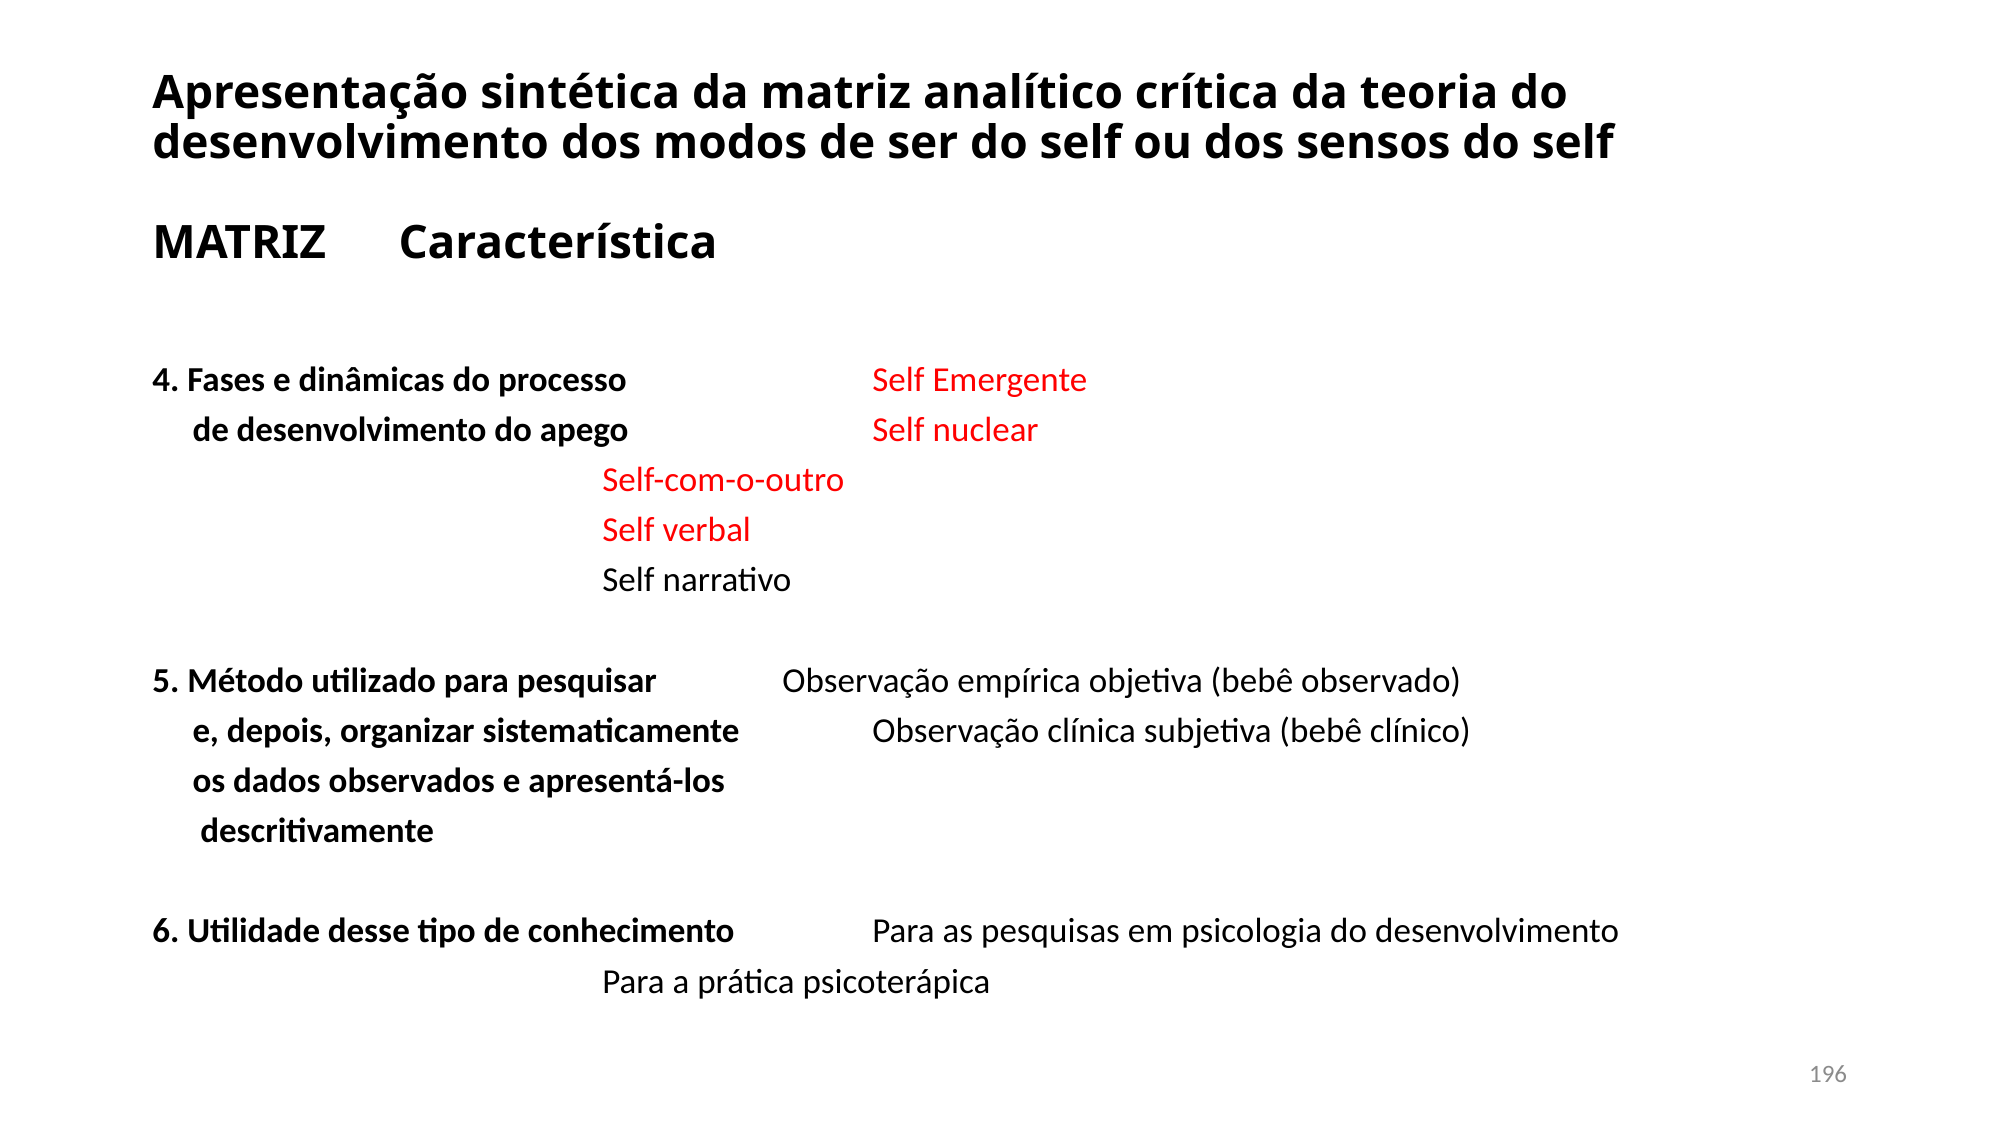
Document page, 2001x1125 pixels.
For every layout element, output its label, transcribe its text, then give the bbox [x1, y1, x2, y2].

list 4. Fases e dinâmicas do processo Self Emergente de desenvolvimento do apego Self nuclear Self-com-o-outro Self verbal Self narrativo 5. Método utilizado para pesquisar Observação empírica objetiva (bebê observado) e, depois, organizar sistematicamente Observação clínica subjetiva (bebê clínico) os dados observados e apresentá-los descritivamente 6. Utilidade desse tipo de conhecimento Para as pesquisas em psicologia do desenvolvimento Para a prática psicoterápica [137, 299, 1863, 1014]
slide_number 196 [1412, 1042, 1863, 1103]
title Apresentação sintética da matriz analítico crítica da teoria do desenvolvimento dos modos de ser do self ou dos sensos do self MATRIZ Característica [137, 59, 1863, 278]
